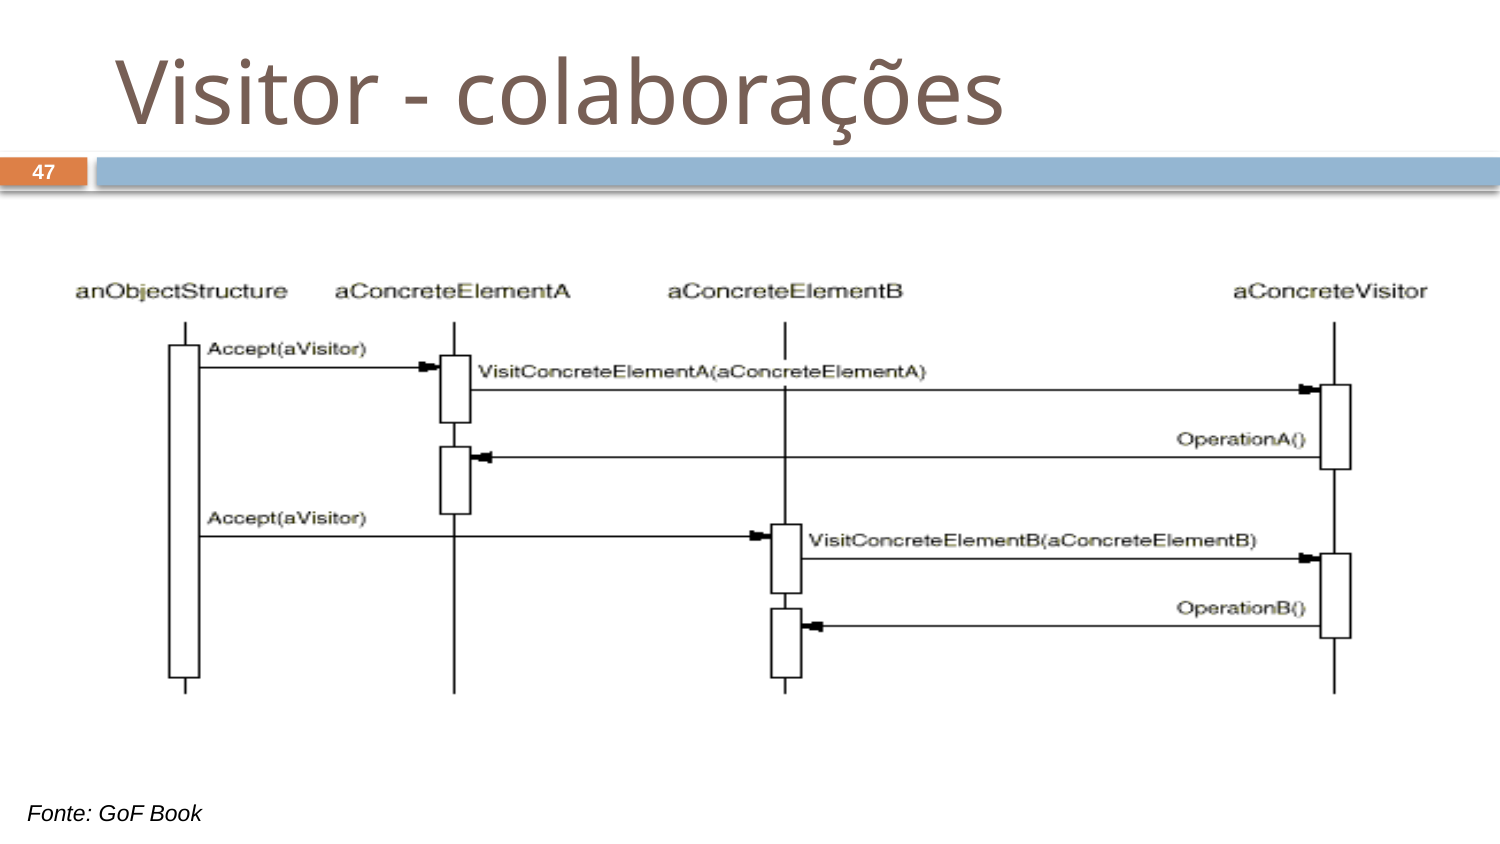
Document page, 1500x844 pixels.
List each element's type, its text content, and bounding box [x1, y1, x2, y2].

picture [70, 280, 1435, 704]
text_box Fonte: GoF Book [12, 791, 218, 834]
slide_number 47 [0, 156, 88, 187]
title Visitor - colaborações [100, 28, 1438, 150]
